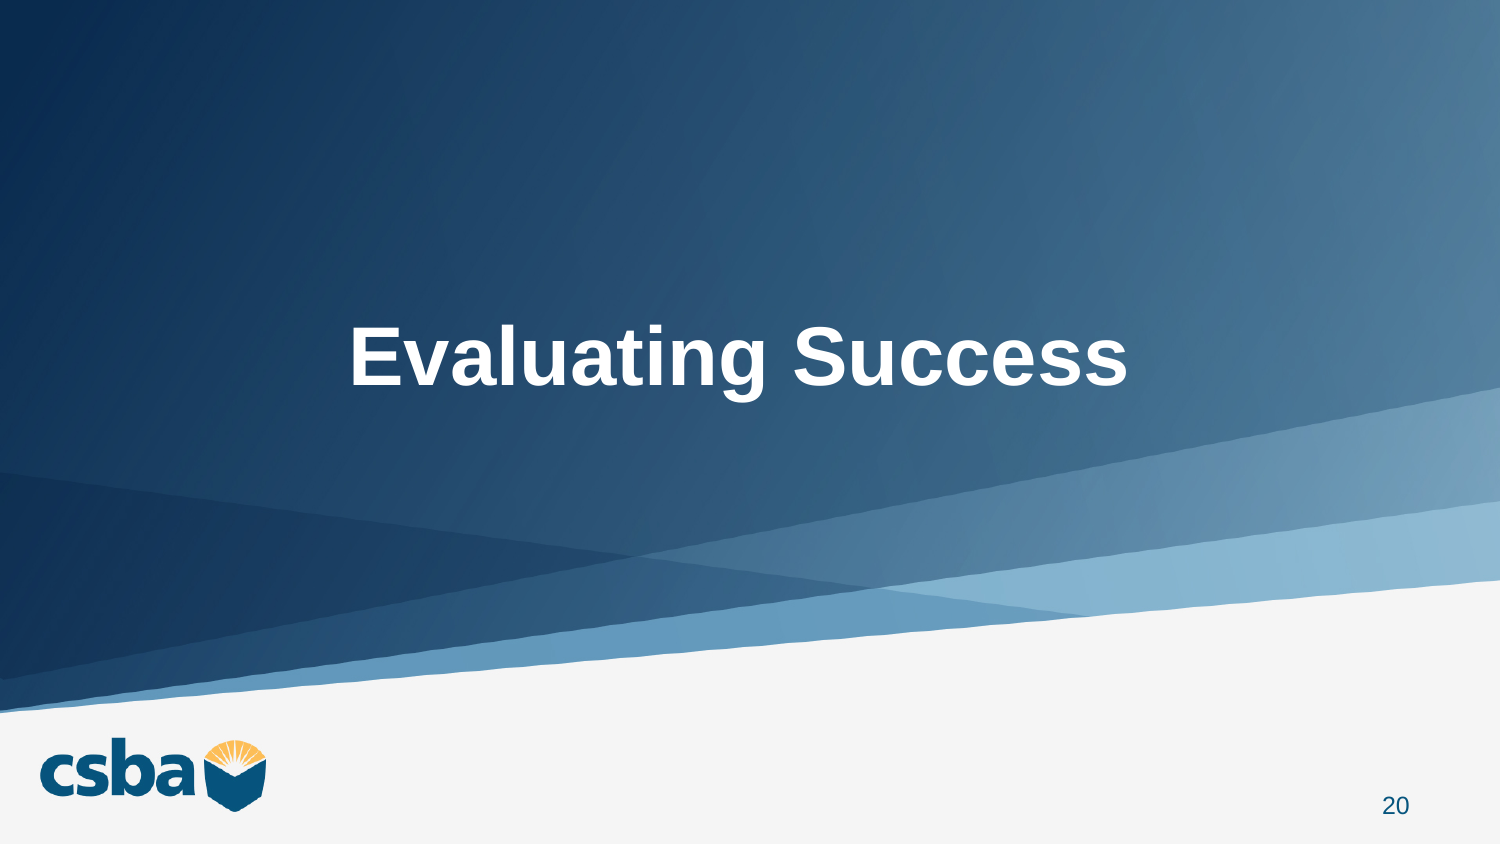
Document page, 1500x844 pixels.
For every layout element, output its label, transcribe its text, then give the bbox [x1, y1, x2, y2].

slide_number 20 [1354, 782, 1425, 827]
picture [0, 0, 1500, 844]
title Evaluating Success [64, 242, 1415, 410]
